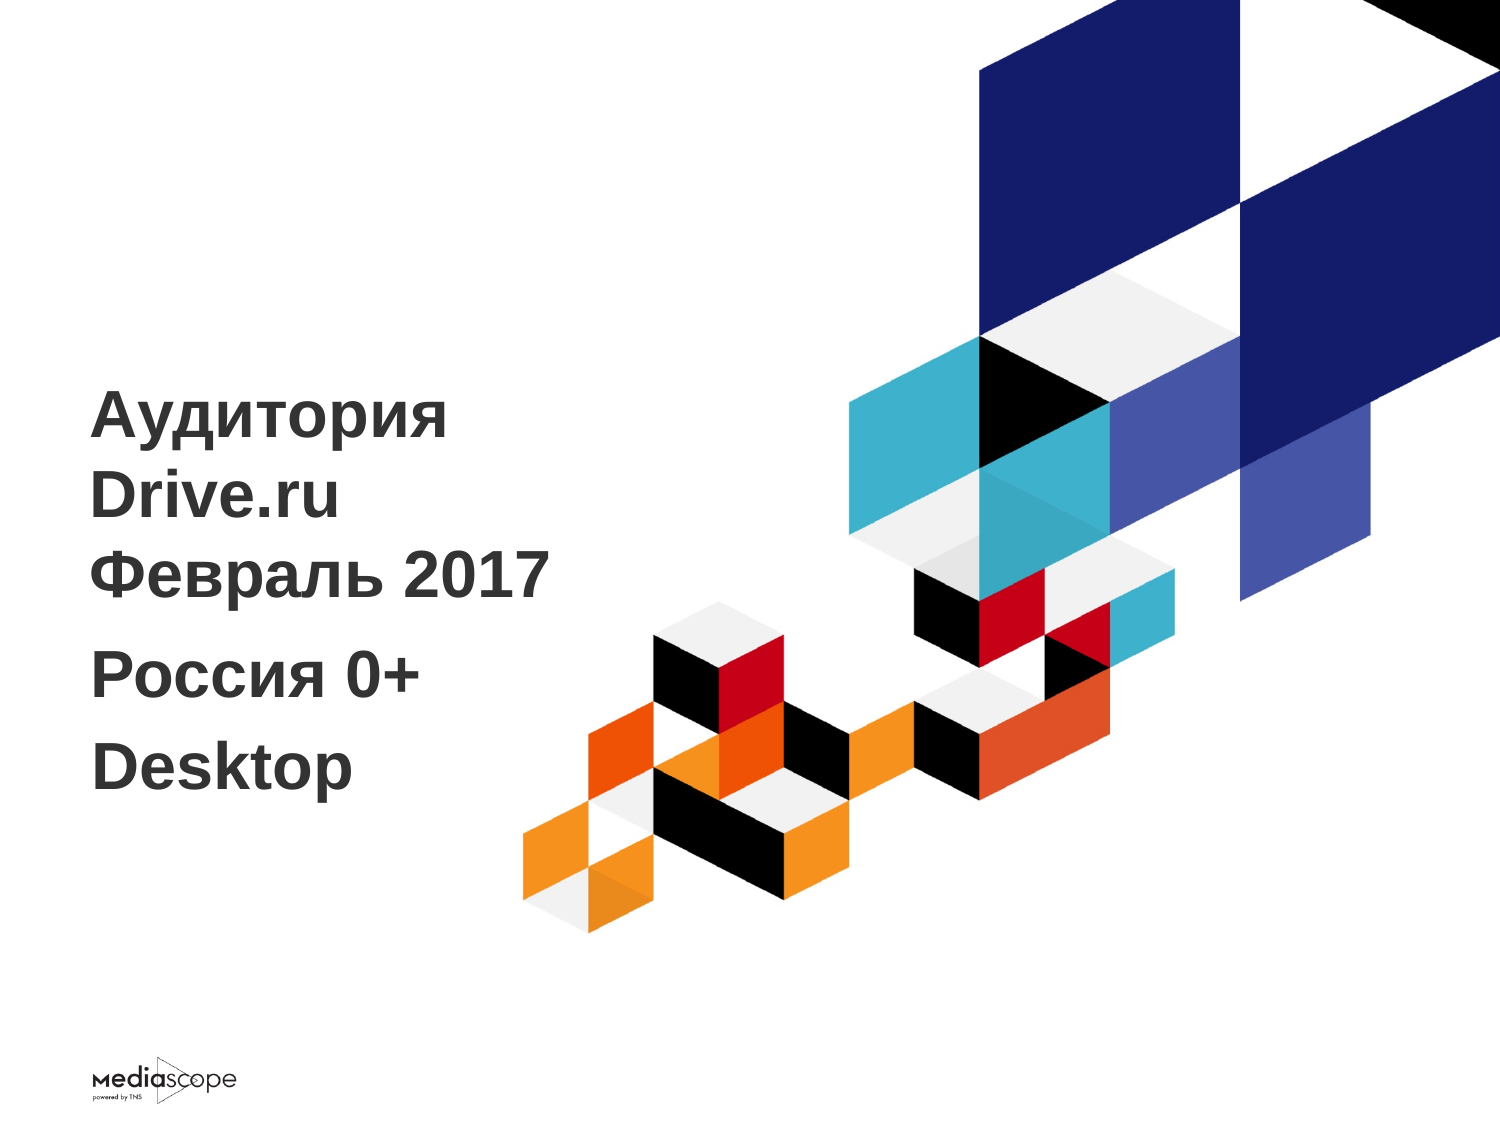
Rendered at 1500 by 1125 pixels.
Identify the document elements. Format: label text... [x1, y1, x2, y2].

text_box Россия 0+ [45, 596, 878, 866]
picture [65, 1037, 274, 1121]
title Аудитория Drive.ru Февраль 2017 [43, 337, 877, 732]
picture [392, 0, 1500, 943]
text_box Desktop [76, 715, 662, 811]
